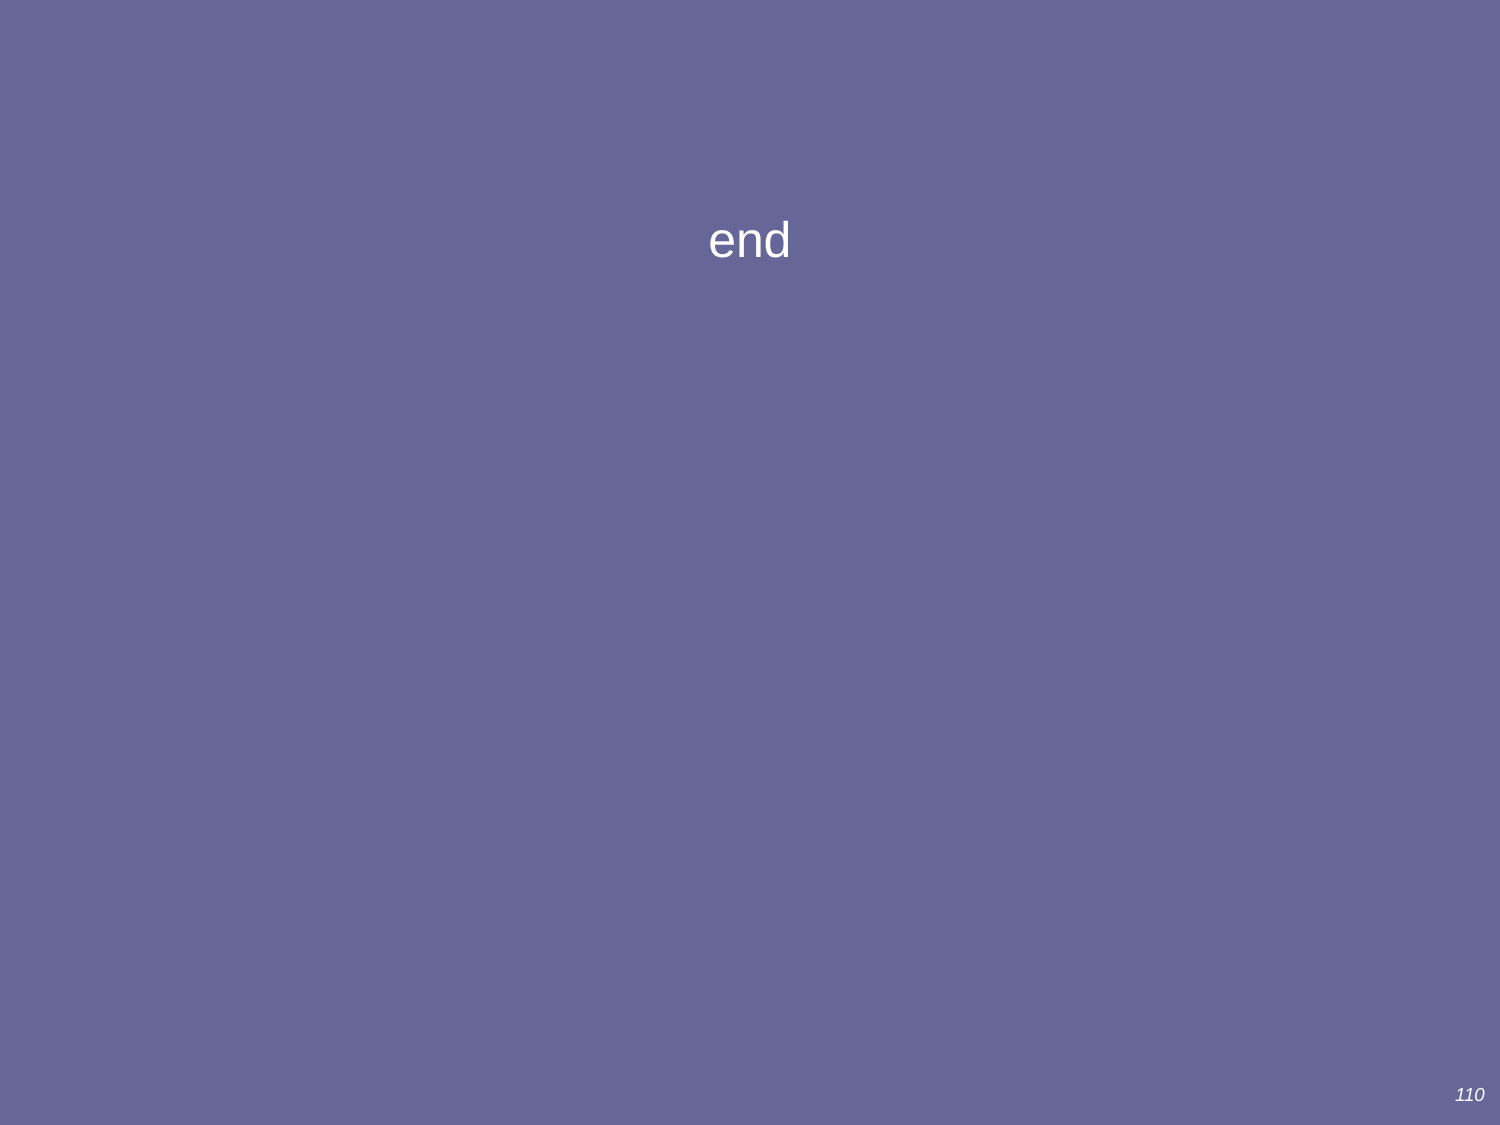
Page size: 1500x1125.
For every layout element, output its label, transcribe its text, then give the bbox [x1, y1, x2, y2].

list end [37, 199, 1463, 1026]
slide_number 110 [1299, 1074, 1500, 1125]
